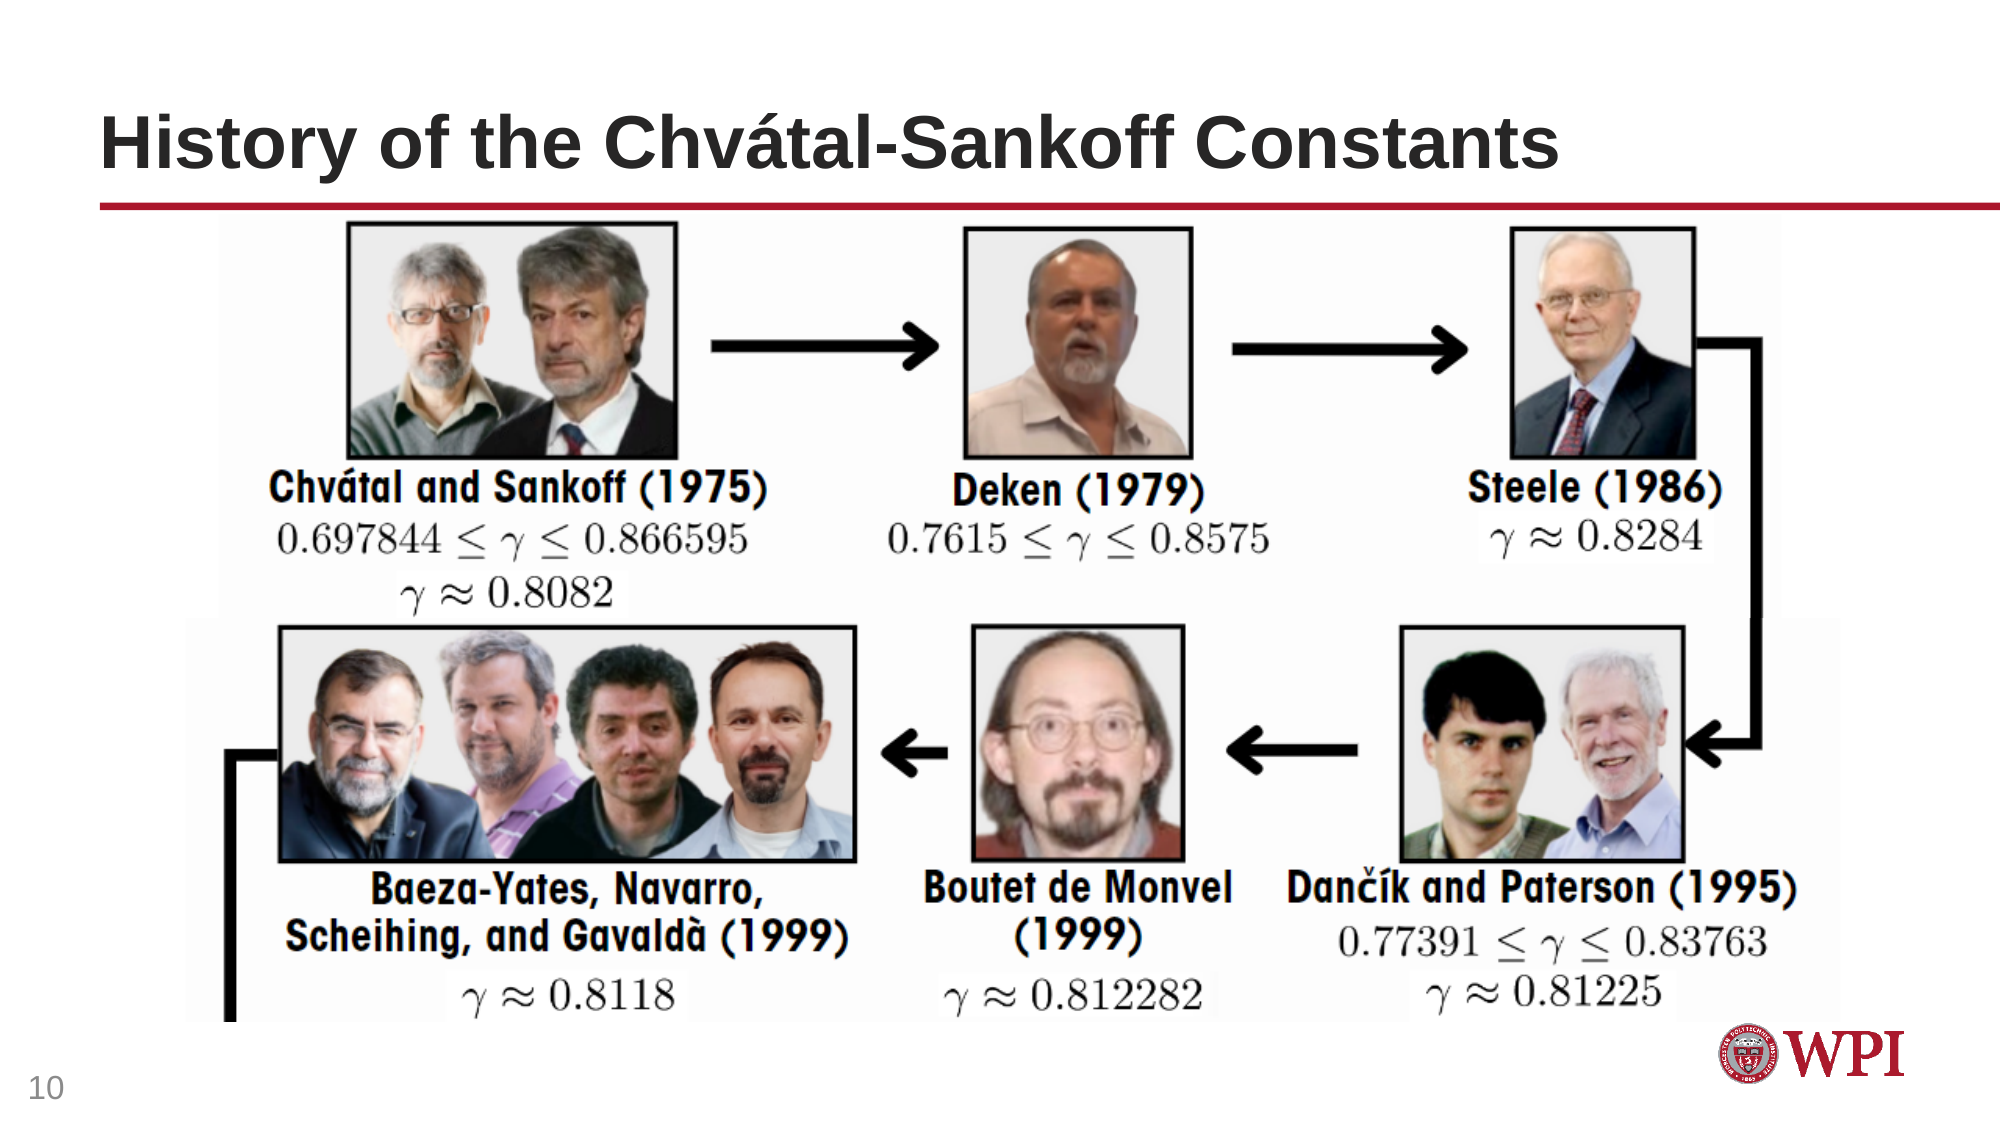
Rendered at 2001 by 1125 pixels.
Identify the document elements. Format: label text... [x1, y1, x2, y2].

title History of the Chvátal-Sankoff Constants [99, 59, 1900, 191]
picture [184, 213, 1904, 1084]
slide_number 10 [12, 1056, 463, 1117]
